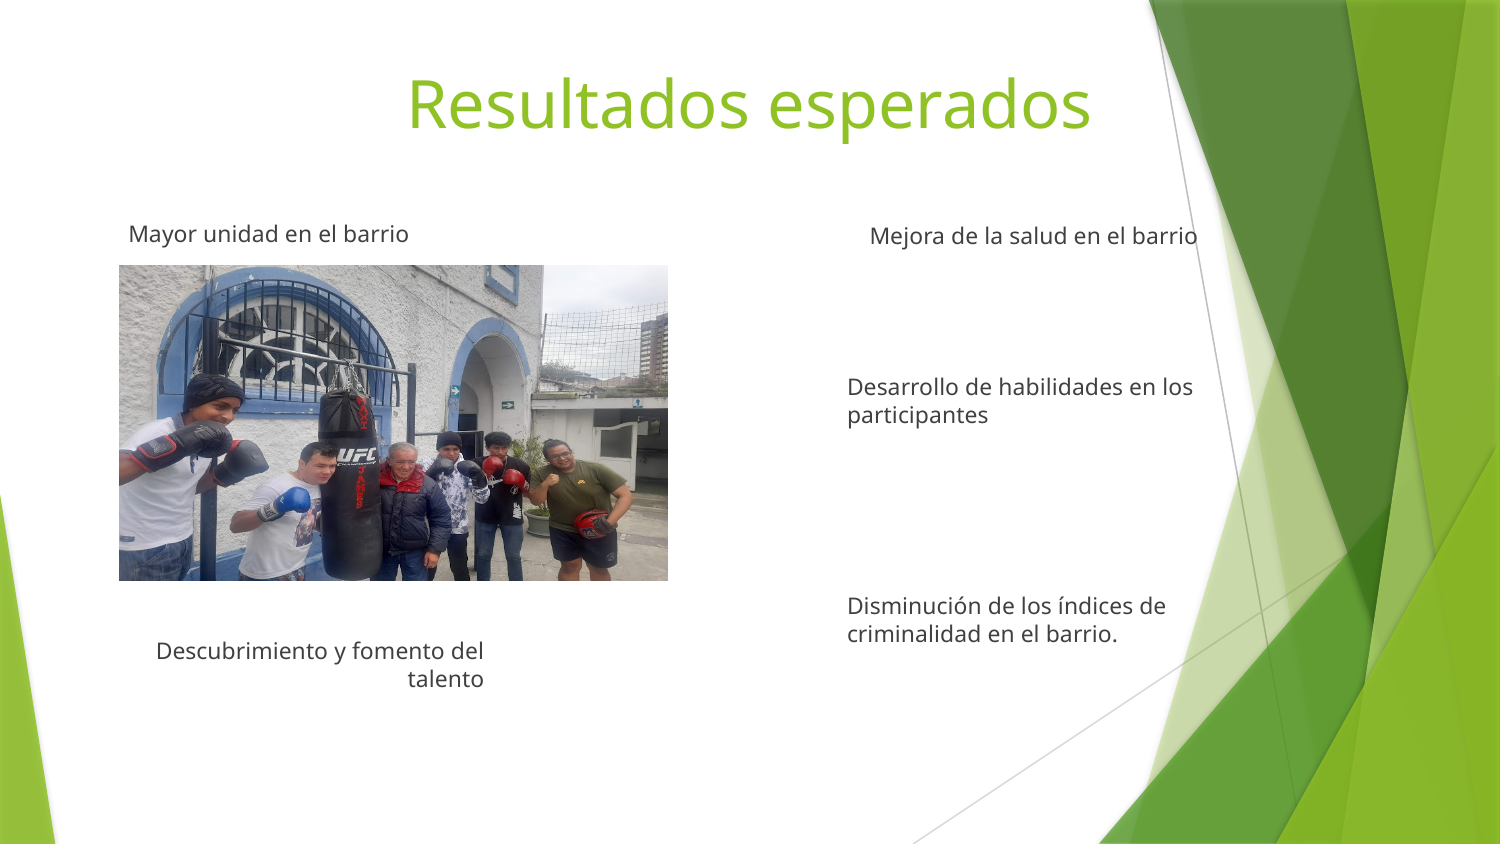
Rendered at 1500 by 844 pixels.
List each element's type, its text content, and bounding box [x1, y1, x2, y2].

subtitle Descubrimiento y fomento del talento [119, 621, 500, 844]
title Resultados esperados [204, 67, 1296, 138]
picture [118, 264, 669, 581]
subtitle Mayor unidad en el barrio [44, 205, 425, 725]
subtitle Mejora de la salud en el barrio [854, 206, 1235, 726]
subtitle Disminución de los índices de criminalidad en el barrio. [832, 576, 1213, 844]
subtitle Desarrollo de habilidades en los participantes [832, 357, 1213, 576]
